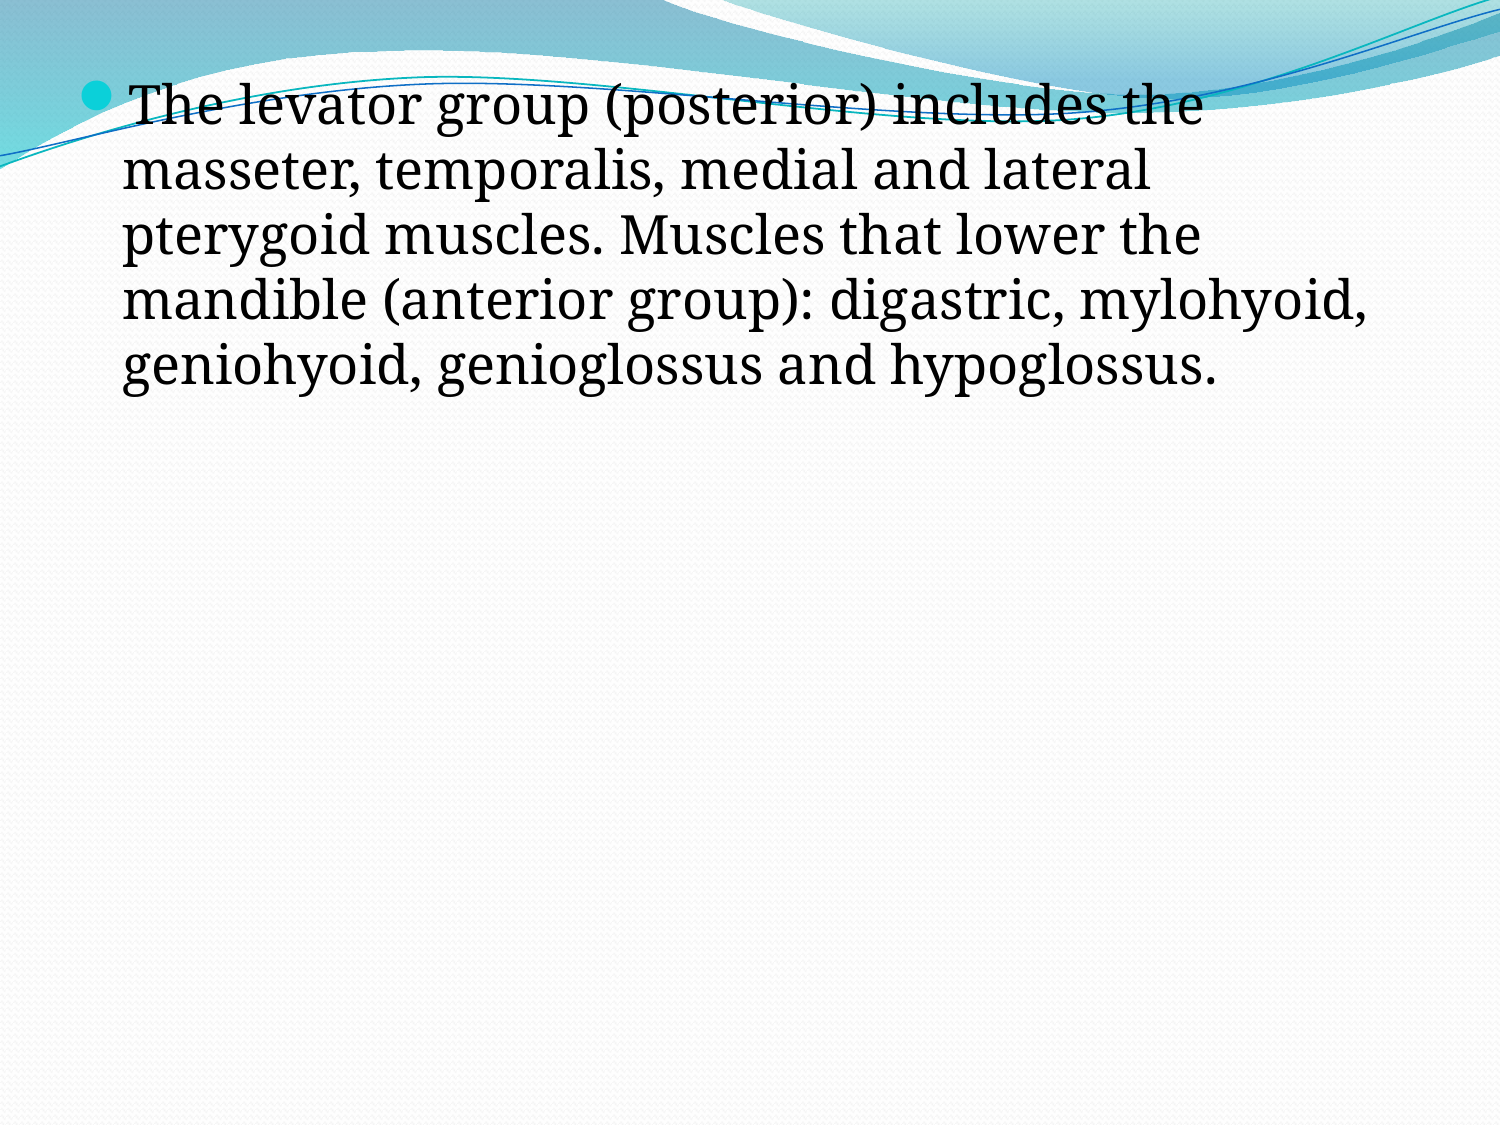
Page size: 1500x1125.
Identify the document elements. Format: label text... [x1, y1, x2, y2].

list The levator group (posterior) includes the masseter, temporalis, medial and lateral pterygoid muscles. Muscles that lower the mandible (anterior group): digastric, mylohyoid, geniohyoid, genioglossus and hypoglossus. [62, 62, 1413, 805]
